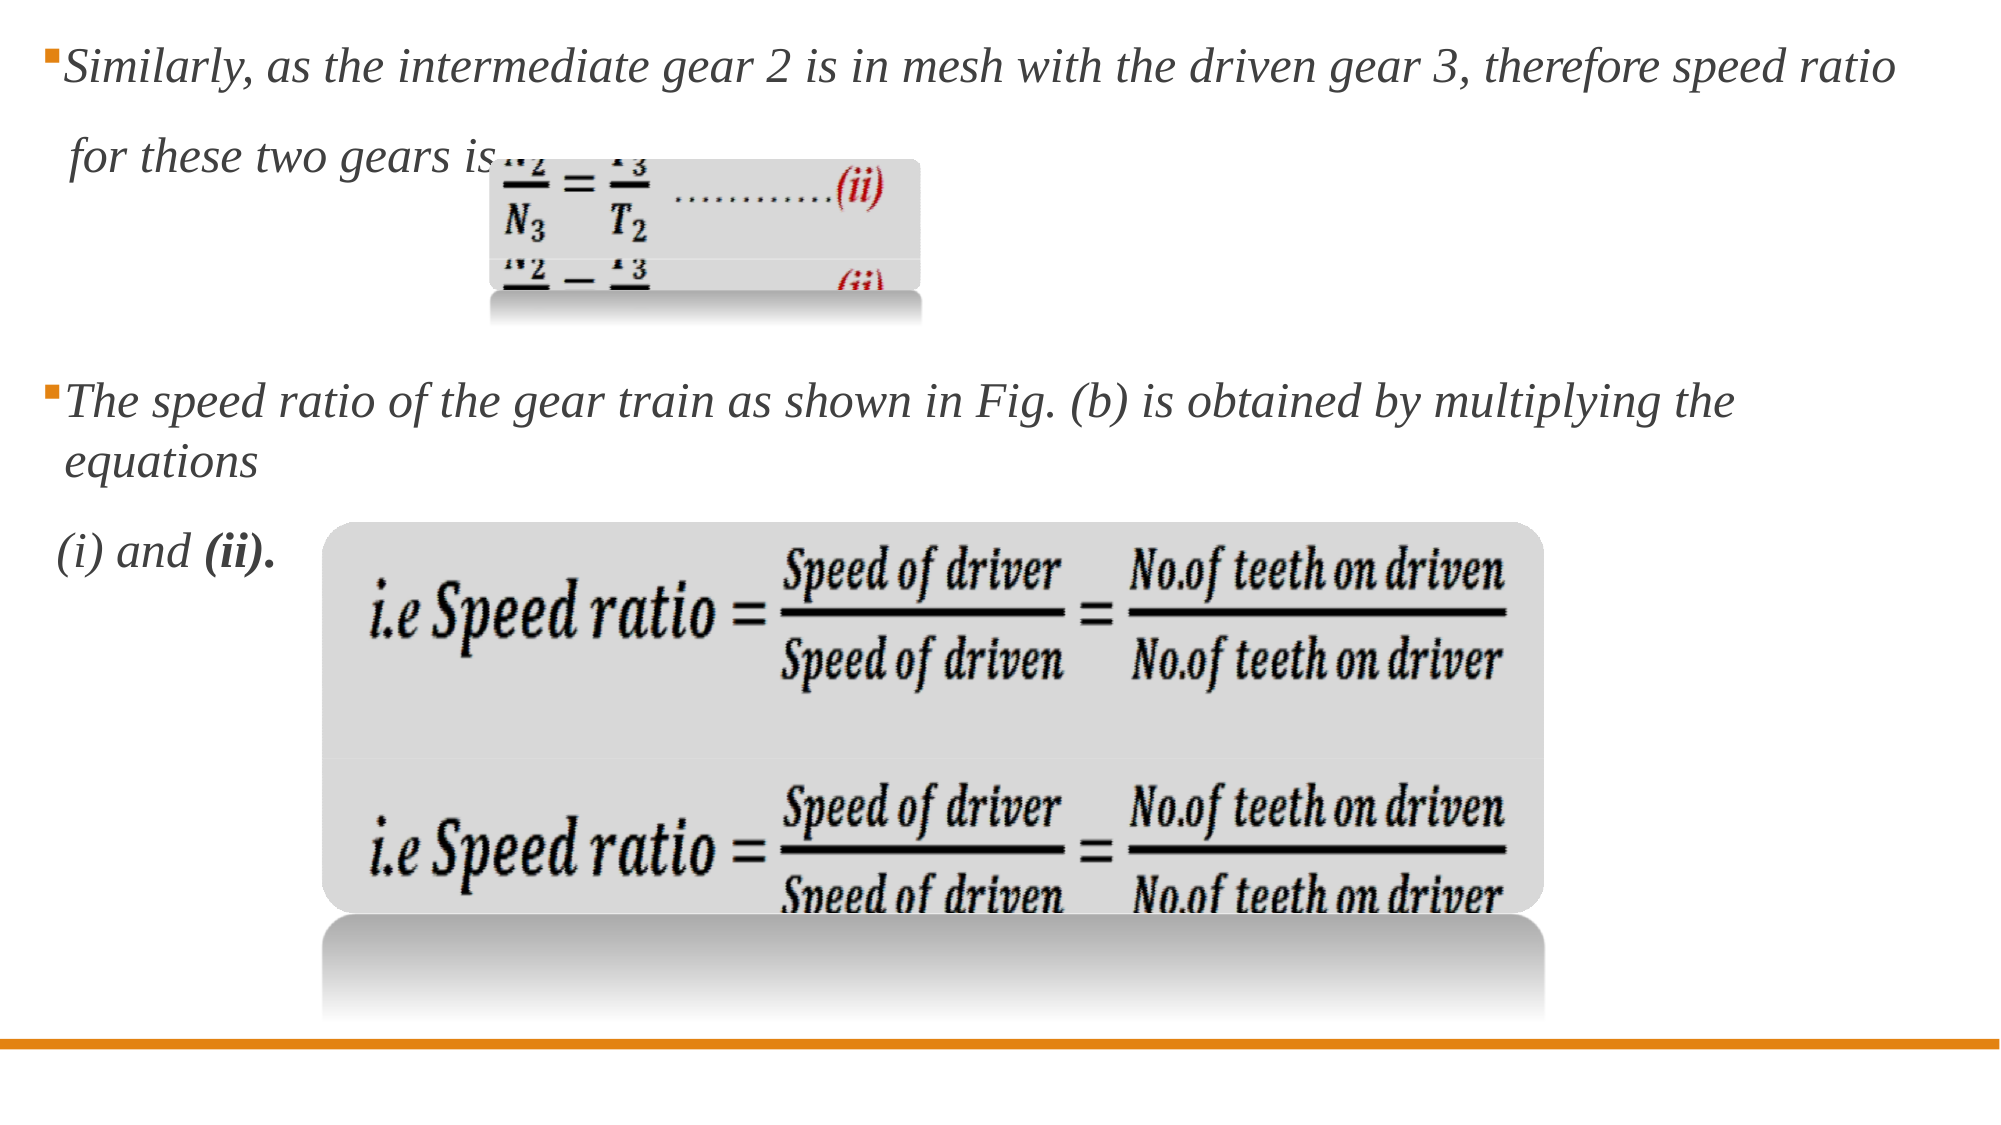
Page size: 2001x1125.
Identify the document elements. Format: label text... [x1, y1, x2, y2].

text_box [0, 1038, 319, 1050]
text_box [322, 522, 1544, 913]
text_box [487, 287, 924, 424]
text_box [319, 911, 1547, 1125]
text_box Similarly, as the intermediate gear 2 is in mesh with the driven gear 3, therefore speed ratio for these two gears is The speed ratio of the gear train as shown in Fig. (b) is obtained by multiplying the equations and (ii). [39, 0, 1943, 578]
text_box [489, 159, 921, 290]
text_box [1547, 1038, 2000, 1050]
